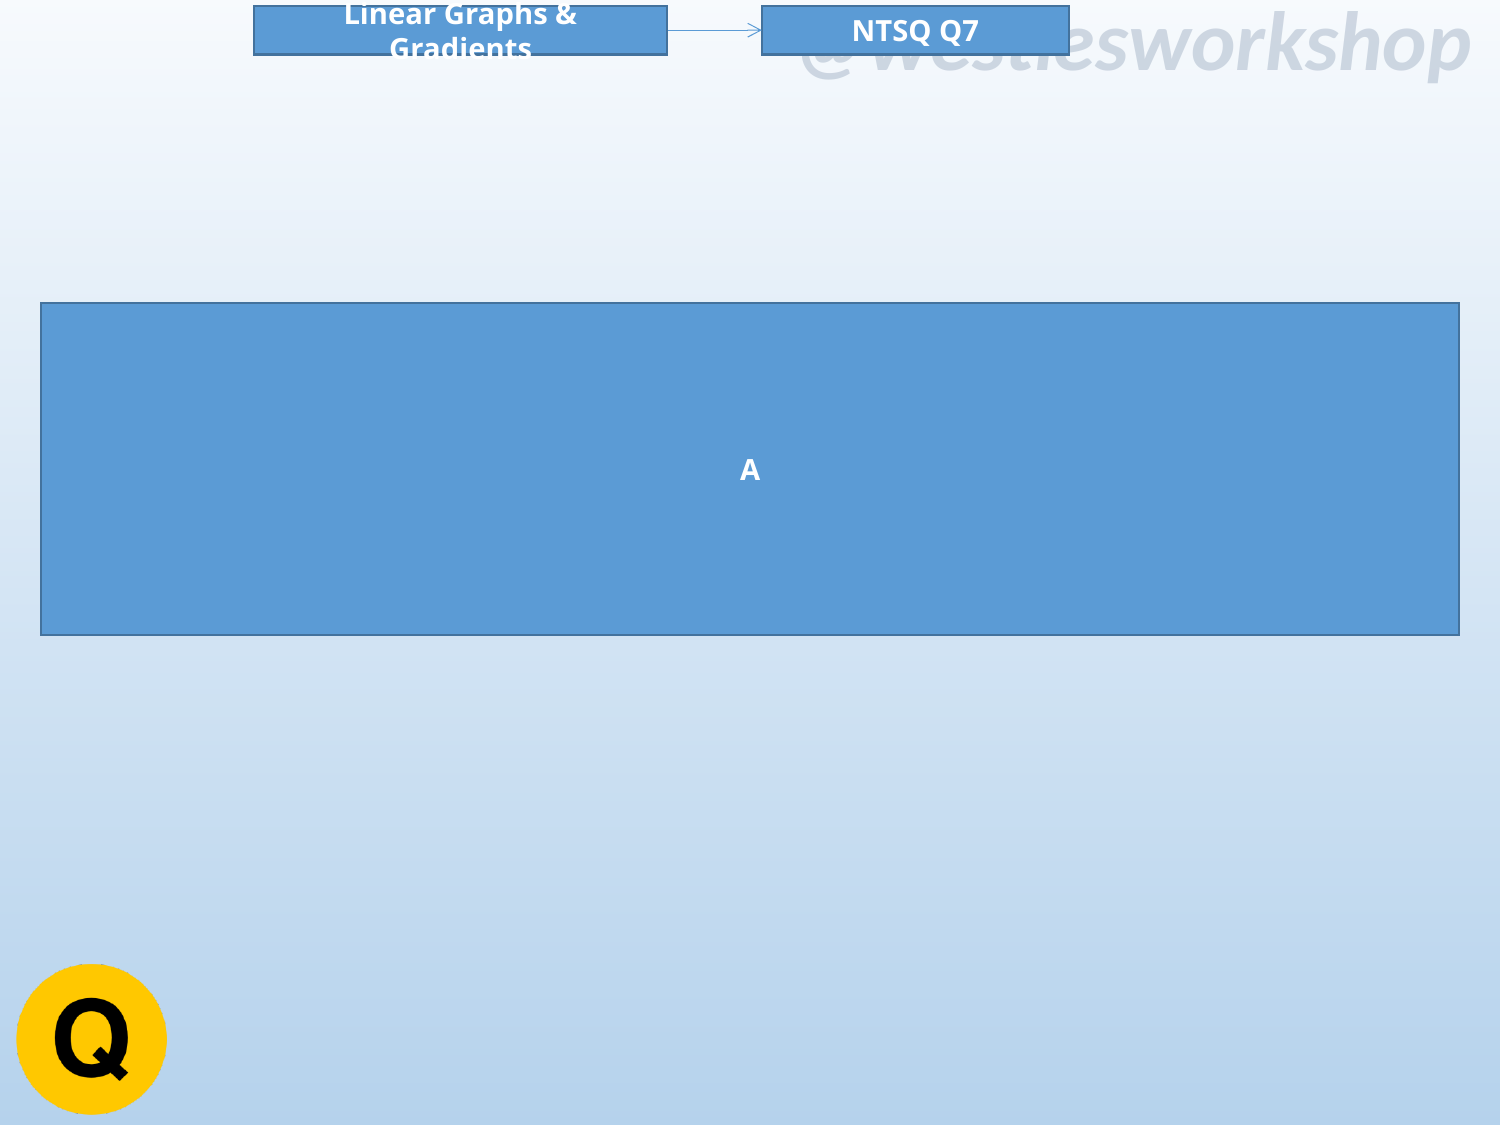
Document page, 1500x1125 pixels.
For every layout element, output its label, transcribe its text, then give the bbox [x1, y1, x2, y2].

picture [41, 302, 1459, 636]
text_box Linear Graphs & Gradients [253, 5, 668, 56]
text_box NTSQ Q7 [761, 5, 1070, 56]
picture [0, 940, 191, 1125]
